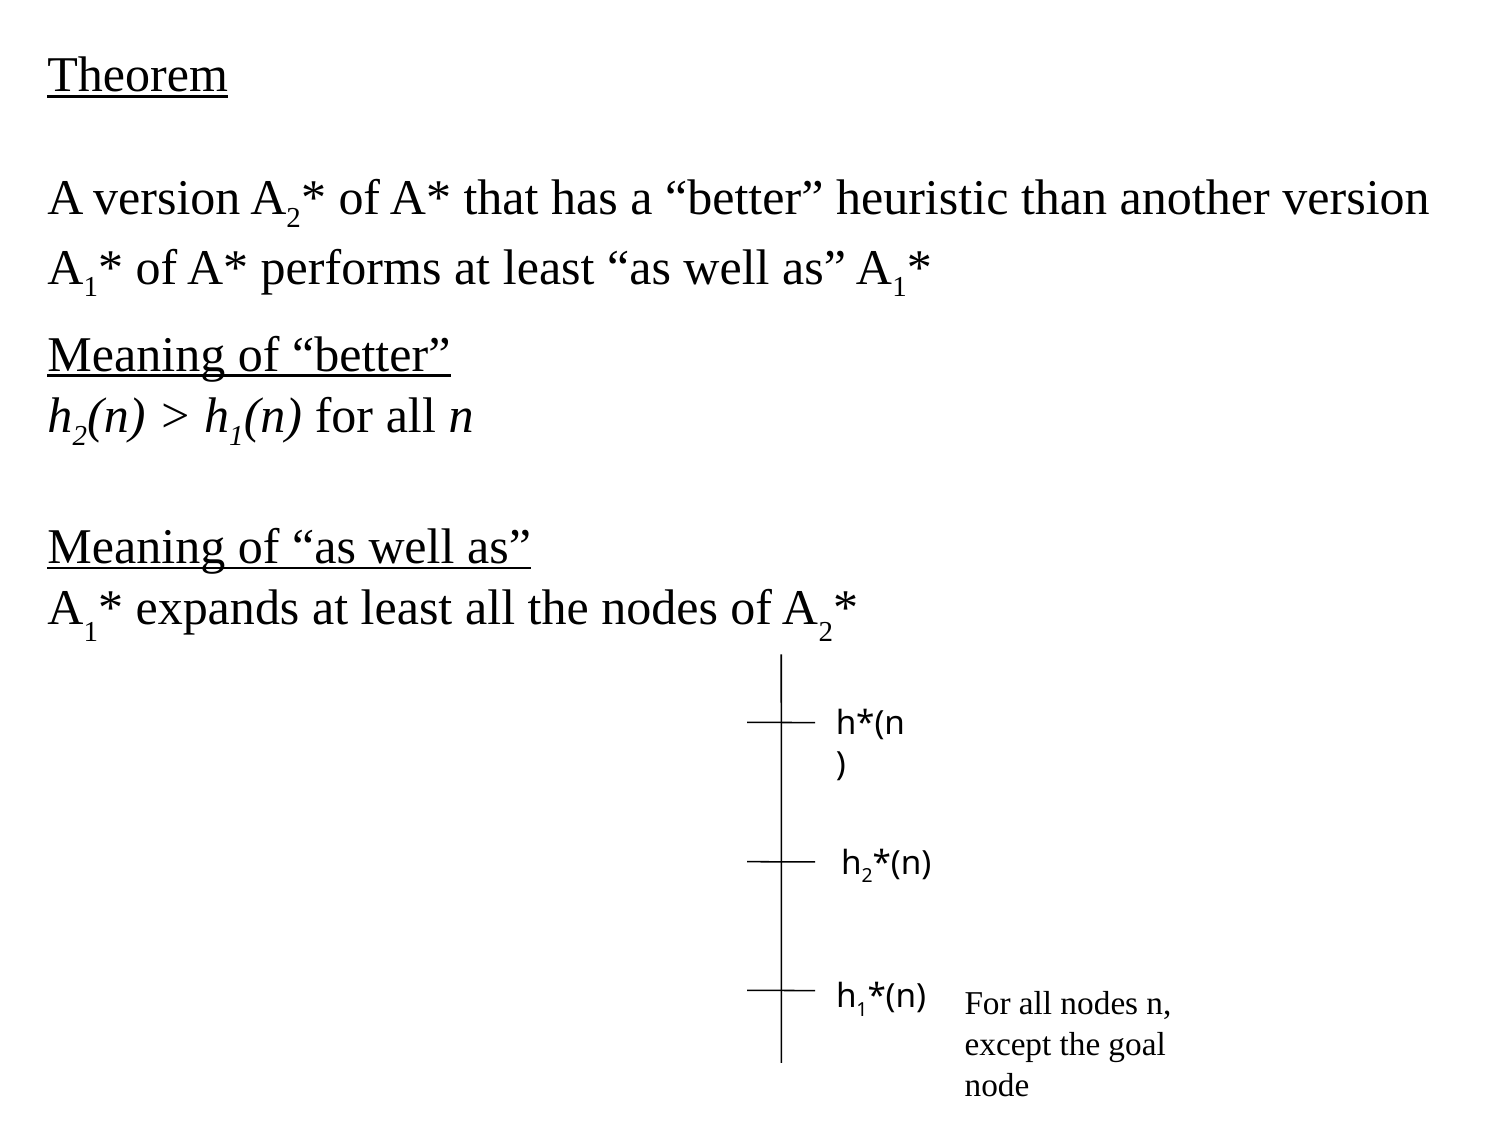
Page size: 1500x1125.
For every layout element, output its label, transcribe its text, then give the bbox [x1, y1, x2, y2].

text_box h1*(n) [822, 967, 952, 1027]
text_box Theorem A version A2* of A* that has a “better” heuristic than another version A1* of A* performs at least “as well as” A1* [34, 34, 1463, 309]
text_box h*(n) [822, 693, 925, 789]
text_box Meaning of “better” h2(n) > h1(n) for all n Meaning of “as well as” A1* expands at least all the nodes of A2* [34, 253, 987, 654]
text_box h2*(n) [827, 833, 986, 893]
text_box For all nodes n, except the goal node [951, 974, 1190, 1110]
